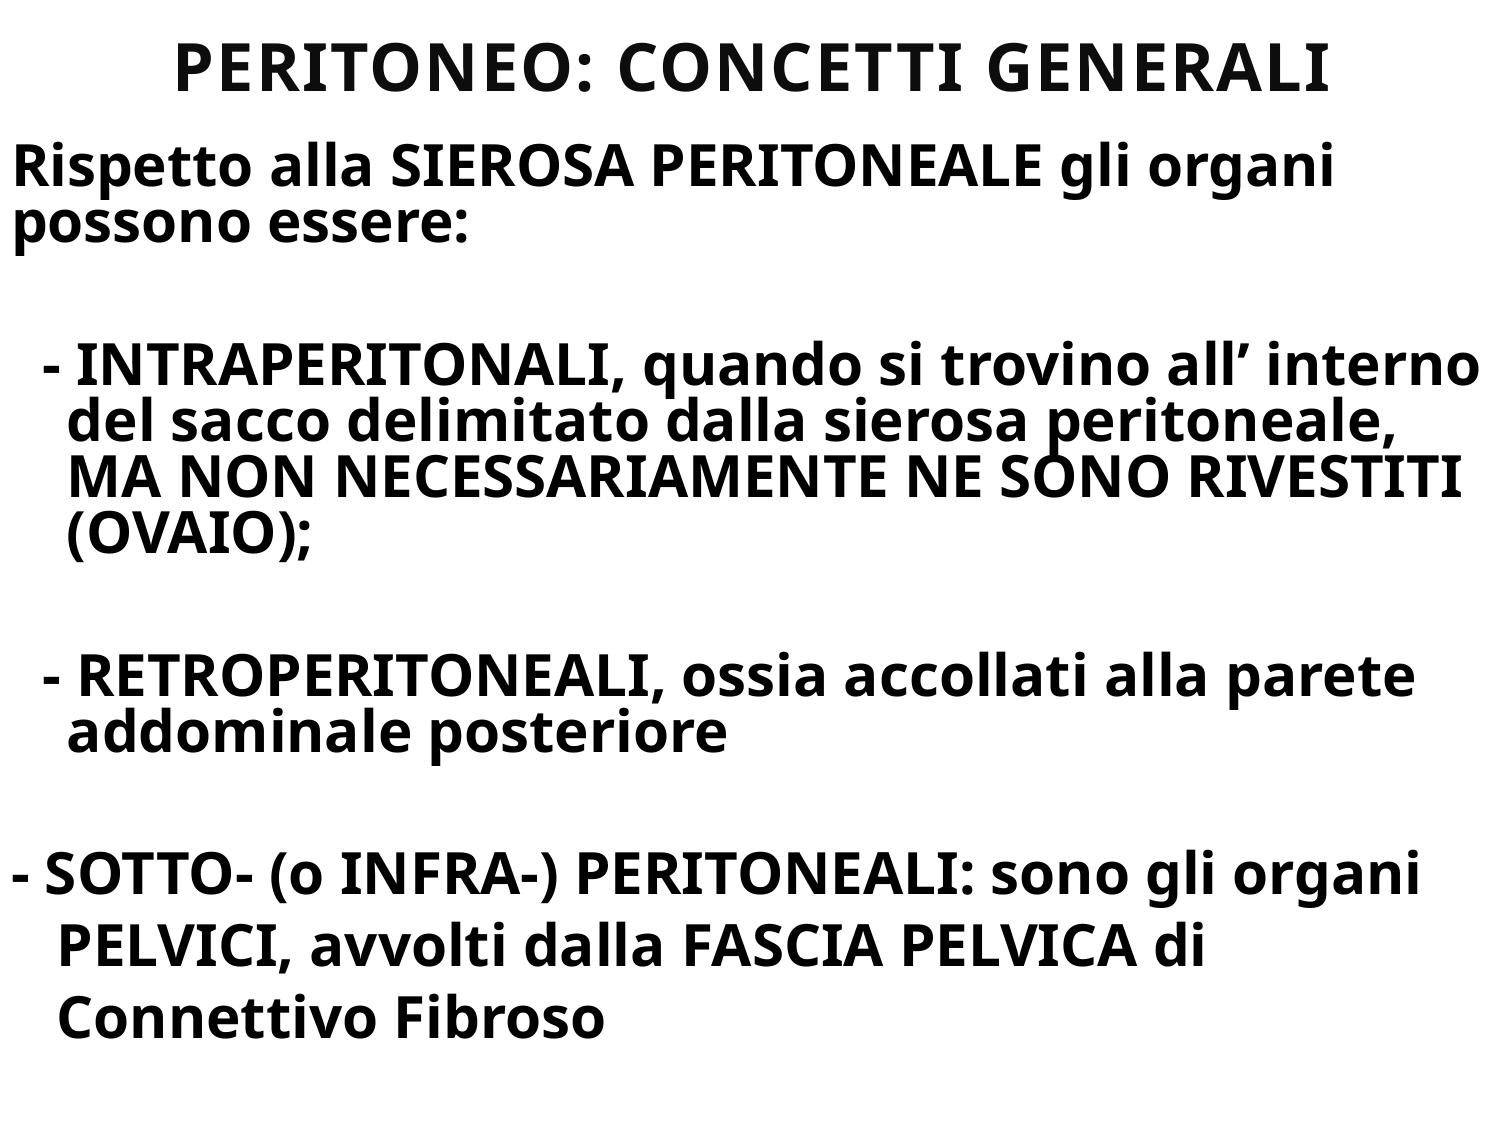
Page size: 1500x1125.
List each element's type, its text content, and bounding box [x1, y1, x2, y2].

list Rispetto alla SIEROSA PERITONEALE gli organi possono essere: - INTRAPERITONALI, quando si trovino all’ interno del sacco delimitato dalla sierosa peritoneale, MA NON NECESSARIAMENTE NE SONO RIVESTITI (OVAIO); - RETROPERITONEALI, ossia accollati alla parete addominale posteriore - SOTTO- (o INFRA-) PERITONEALI: sono gli organi PELVICI, avvolti dalla FASCIA PELVICA di Connettivo Fibroso [3, 134, 1500, 1072]
title PERITONEO: CONCETTI GENERALI [23, 14, 1500, 130]
